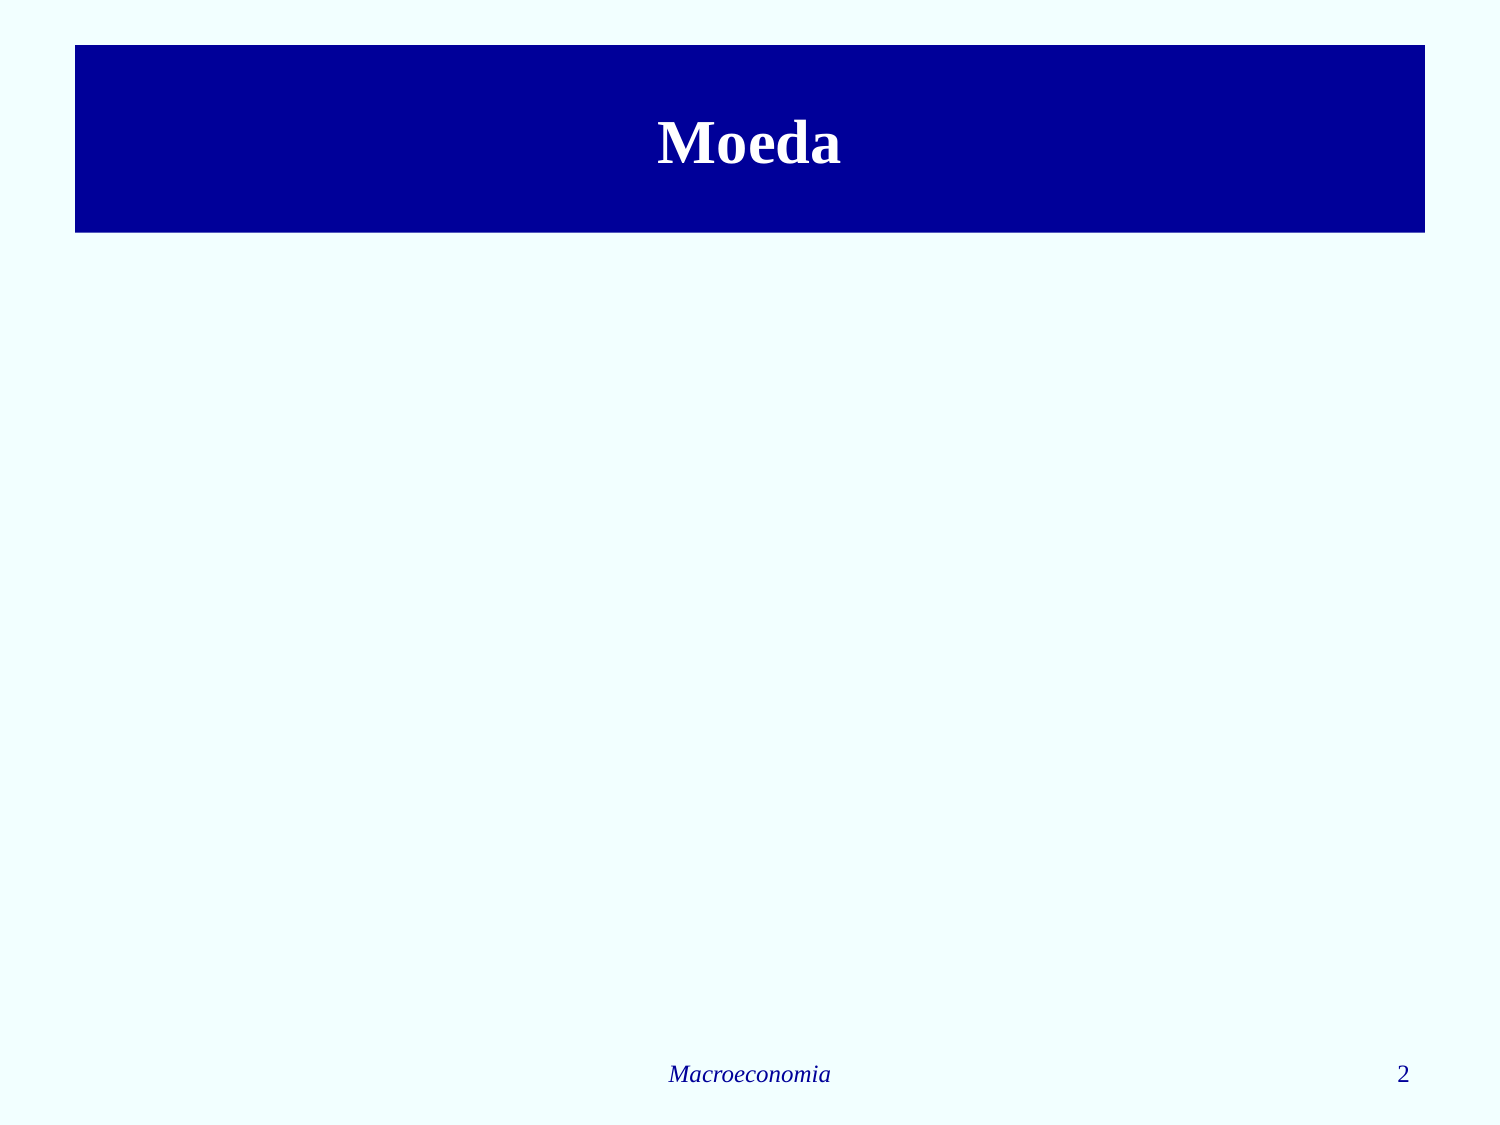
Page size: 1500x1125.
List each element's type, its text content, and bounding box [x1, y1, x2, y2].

slide_number 2 [1074, 1042, 1425, 1103]
title Moeda [75, 45, 1425, 233]
footer Macroeconomia [512, 1042, 988, 1103]
